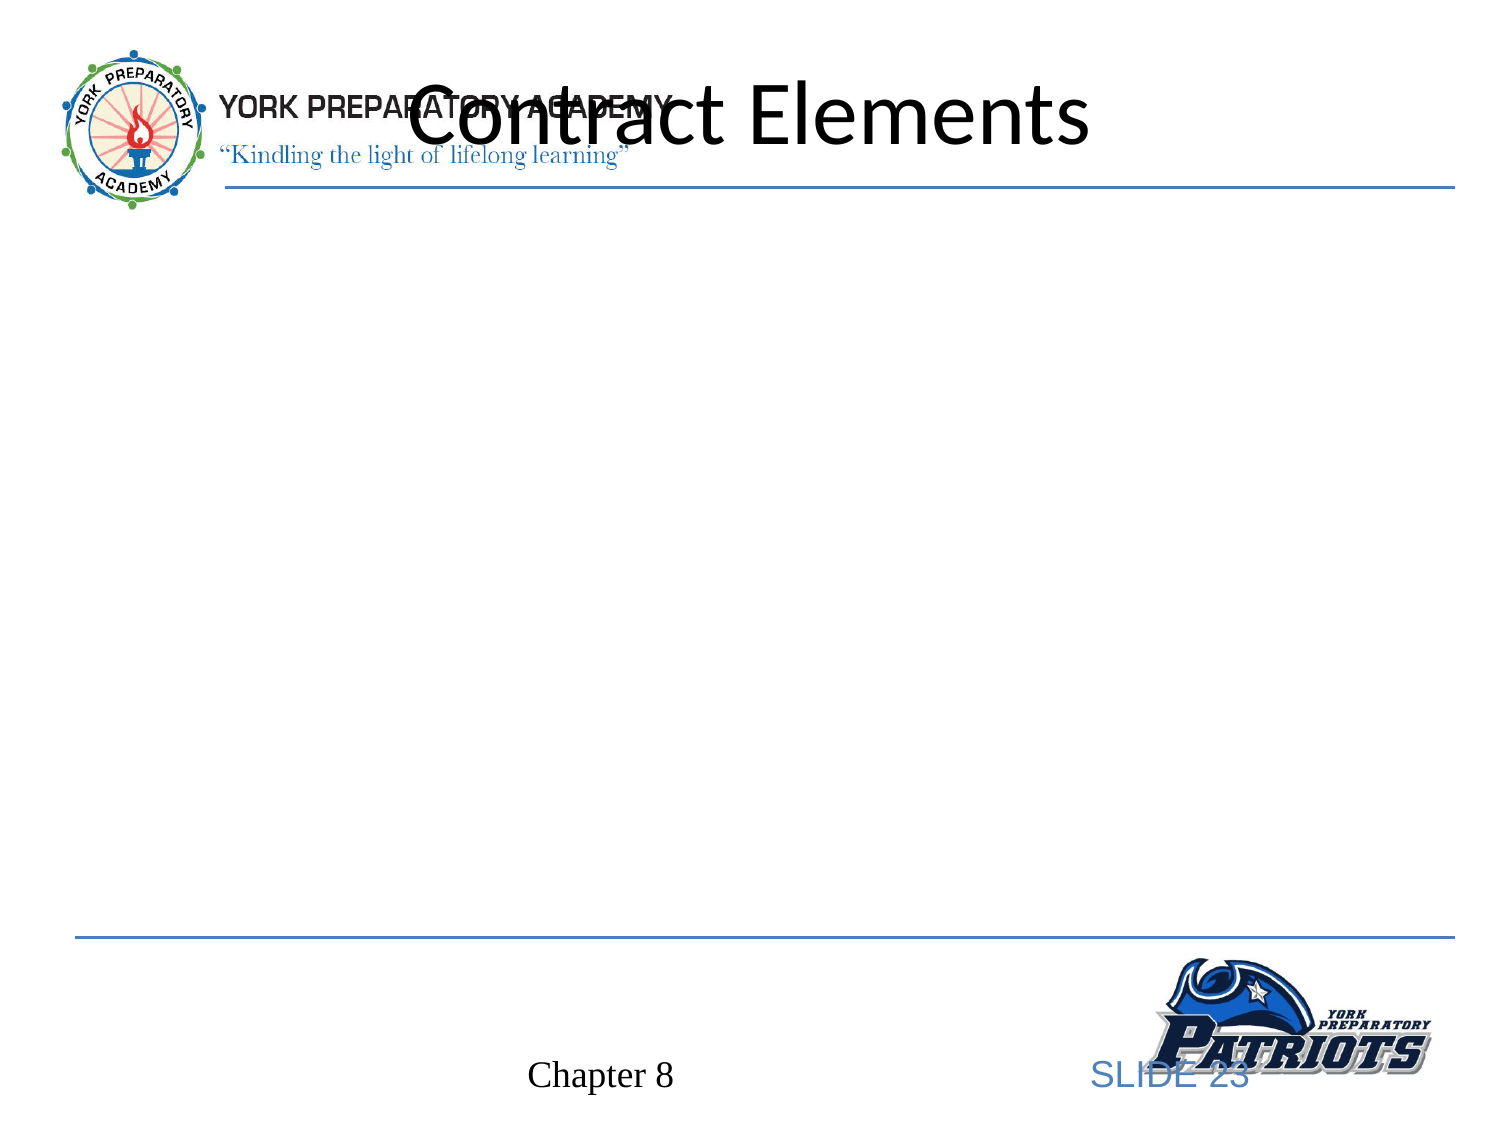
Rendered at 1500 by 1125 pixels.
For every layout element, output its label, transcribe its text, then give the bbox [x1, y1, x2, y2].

footer Chapter 8 [512, 1042, 988, 1103]
slide_number SLIDE 23 [1074, 1042, 1425, 1103]
picture [37, 24, 707, 216]
title Contract Elements [75, 45, 1425, 233]
picture [1137, 958, 1432, 1088]
